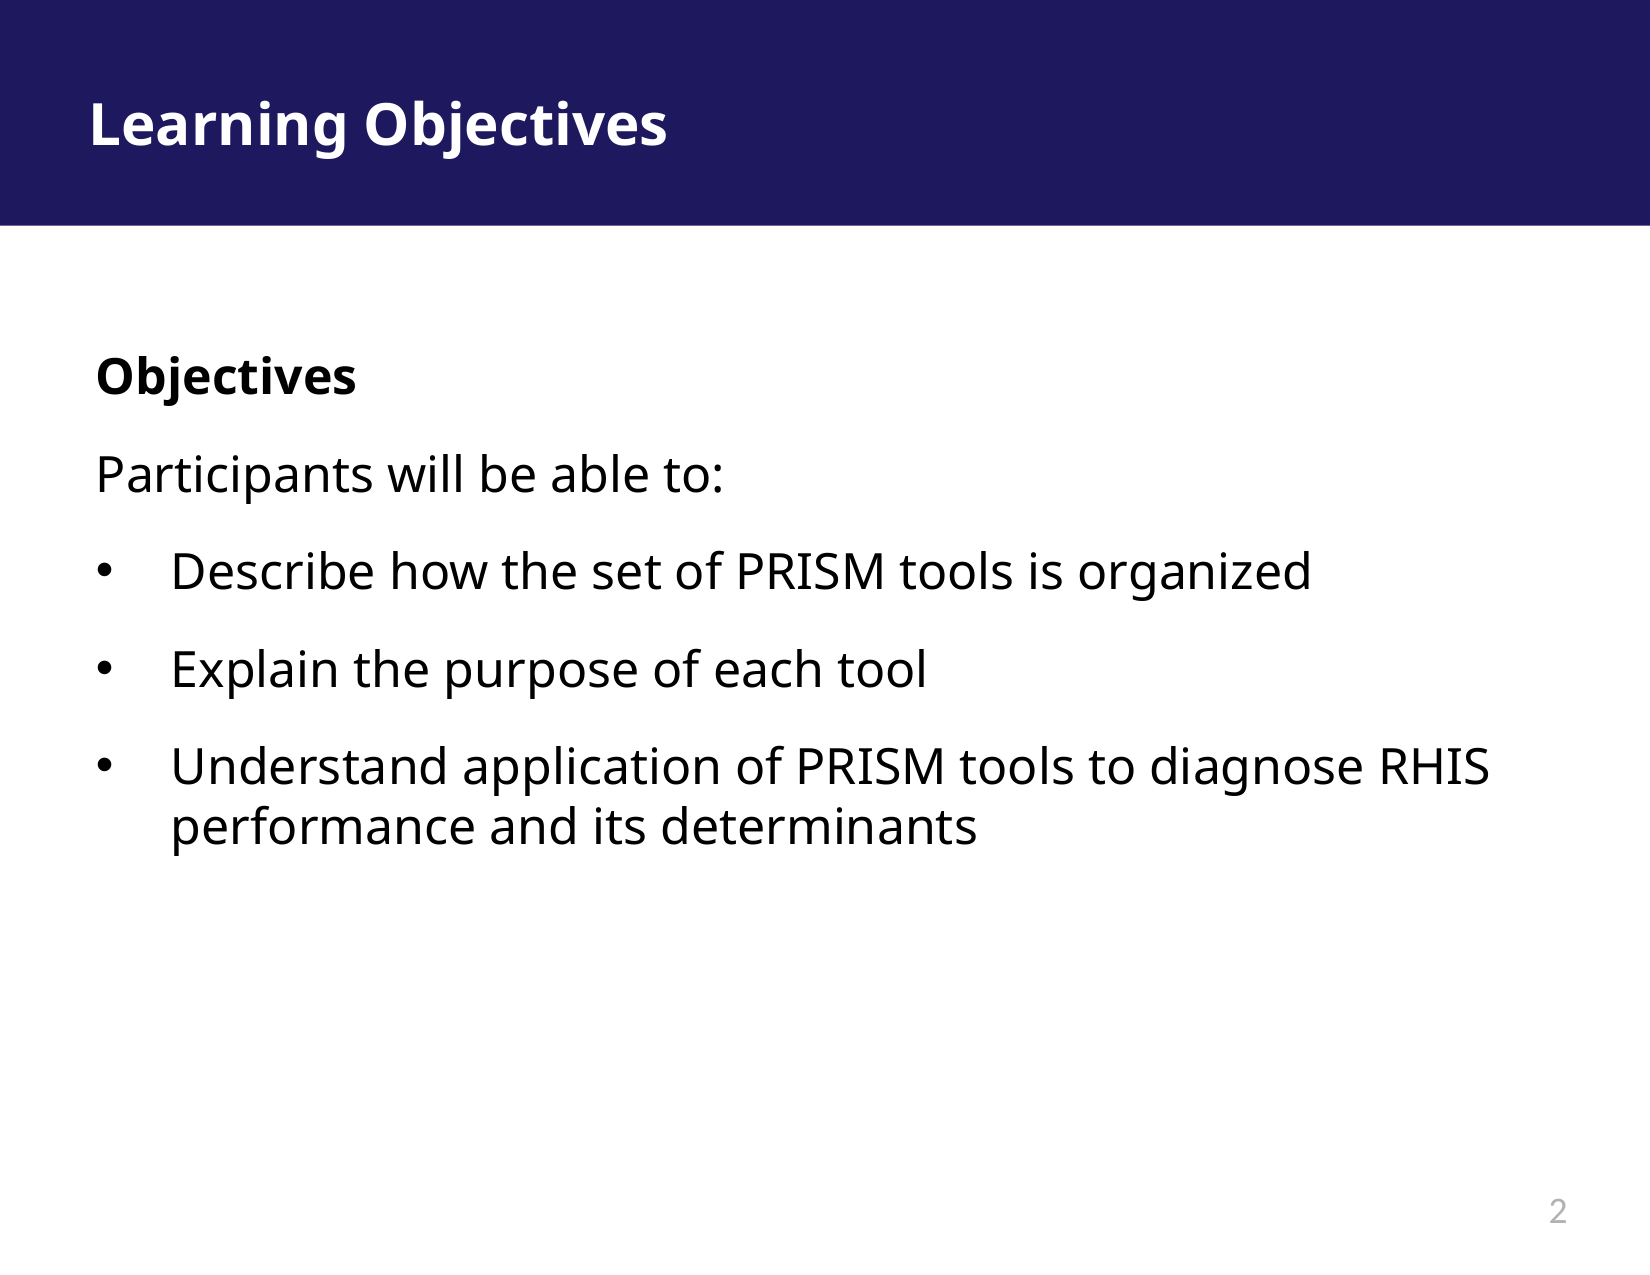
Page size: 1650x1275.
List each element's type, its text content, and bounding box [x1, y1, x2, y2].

text_box [0, 0, 1650, 226]
text_box Objectives Participants will be able to: Describe how the set of PRISM tools is organized Explain the purpose of each tool Understand application of PRISM tools to diagnose RHIS performance and its determinants [93, 247, 1557, 855]
title Learning Objectives [86, 87, 1549, 301]
slide_number 2 [1188, 1185, 1568, 1250]
